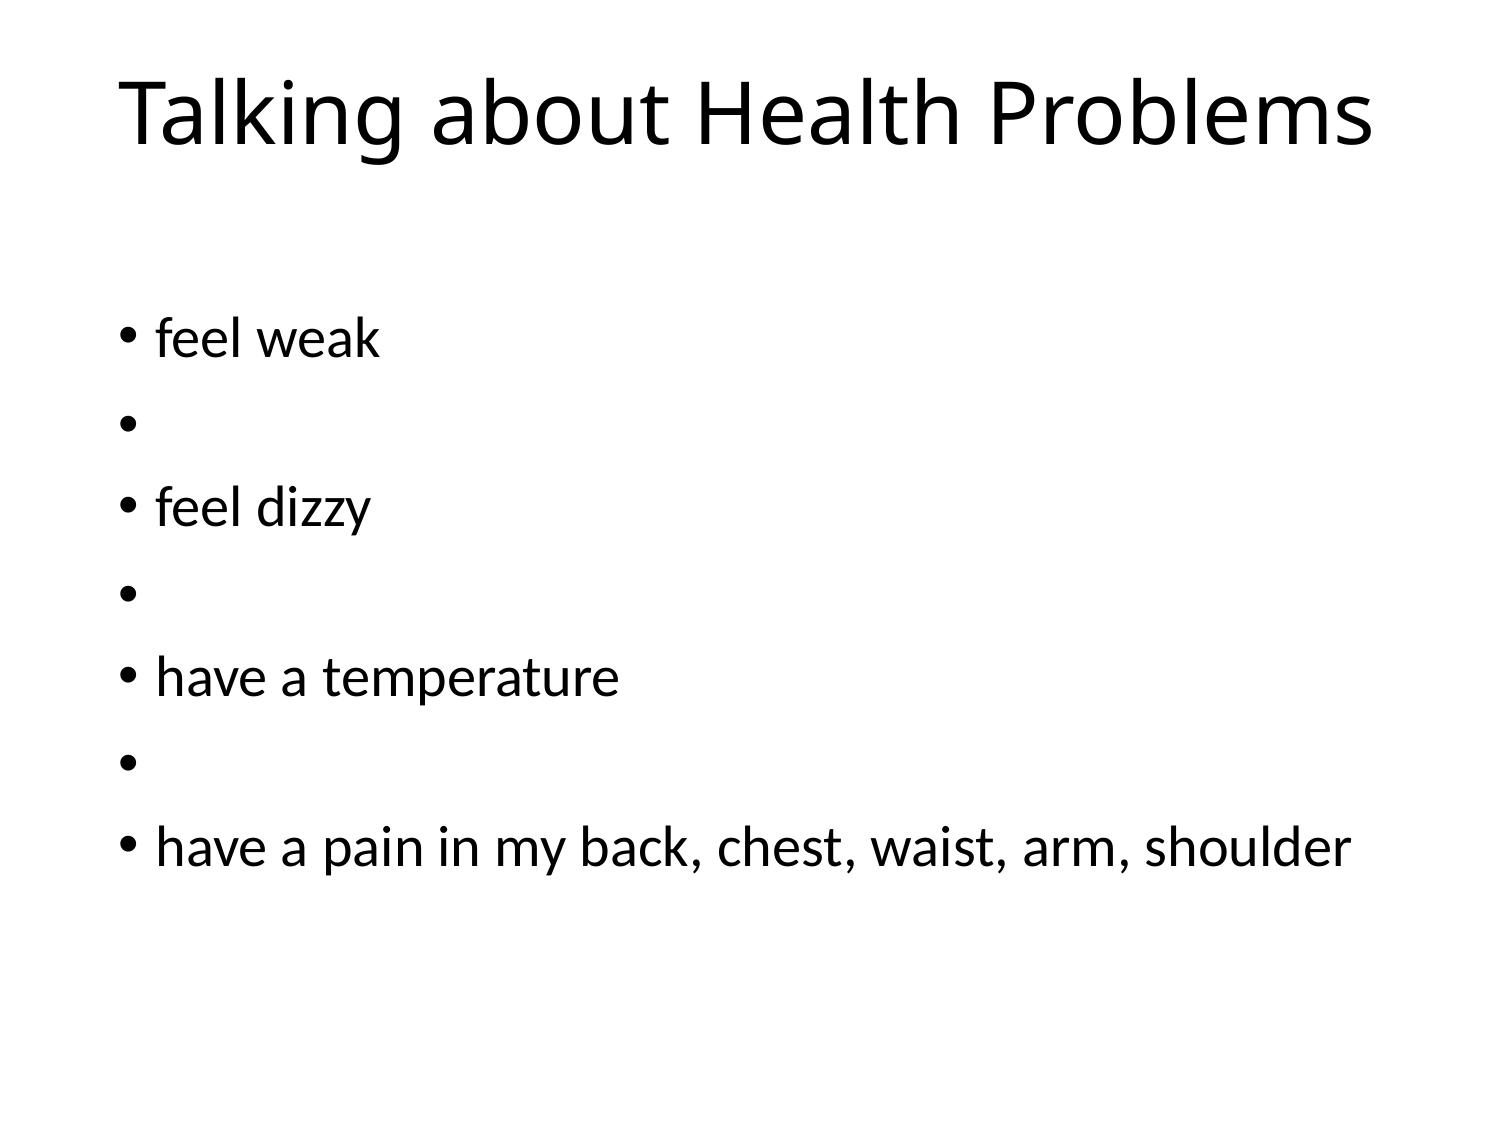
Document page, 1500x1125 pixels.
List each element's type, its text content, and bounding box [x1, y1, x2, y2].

title Talking about Health Problems [103, 59, 1397, 278]
list feel weak feel dizzy have a temperature have a pain in my back, chest, waist, arm, shoulder [103, 299, 1397, 1014]
